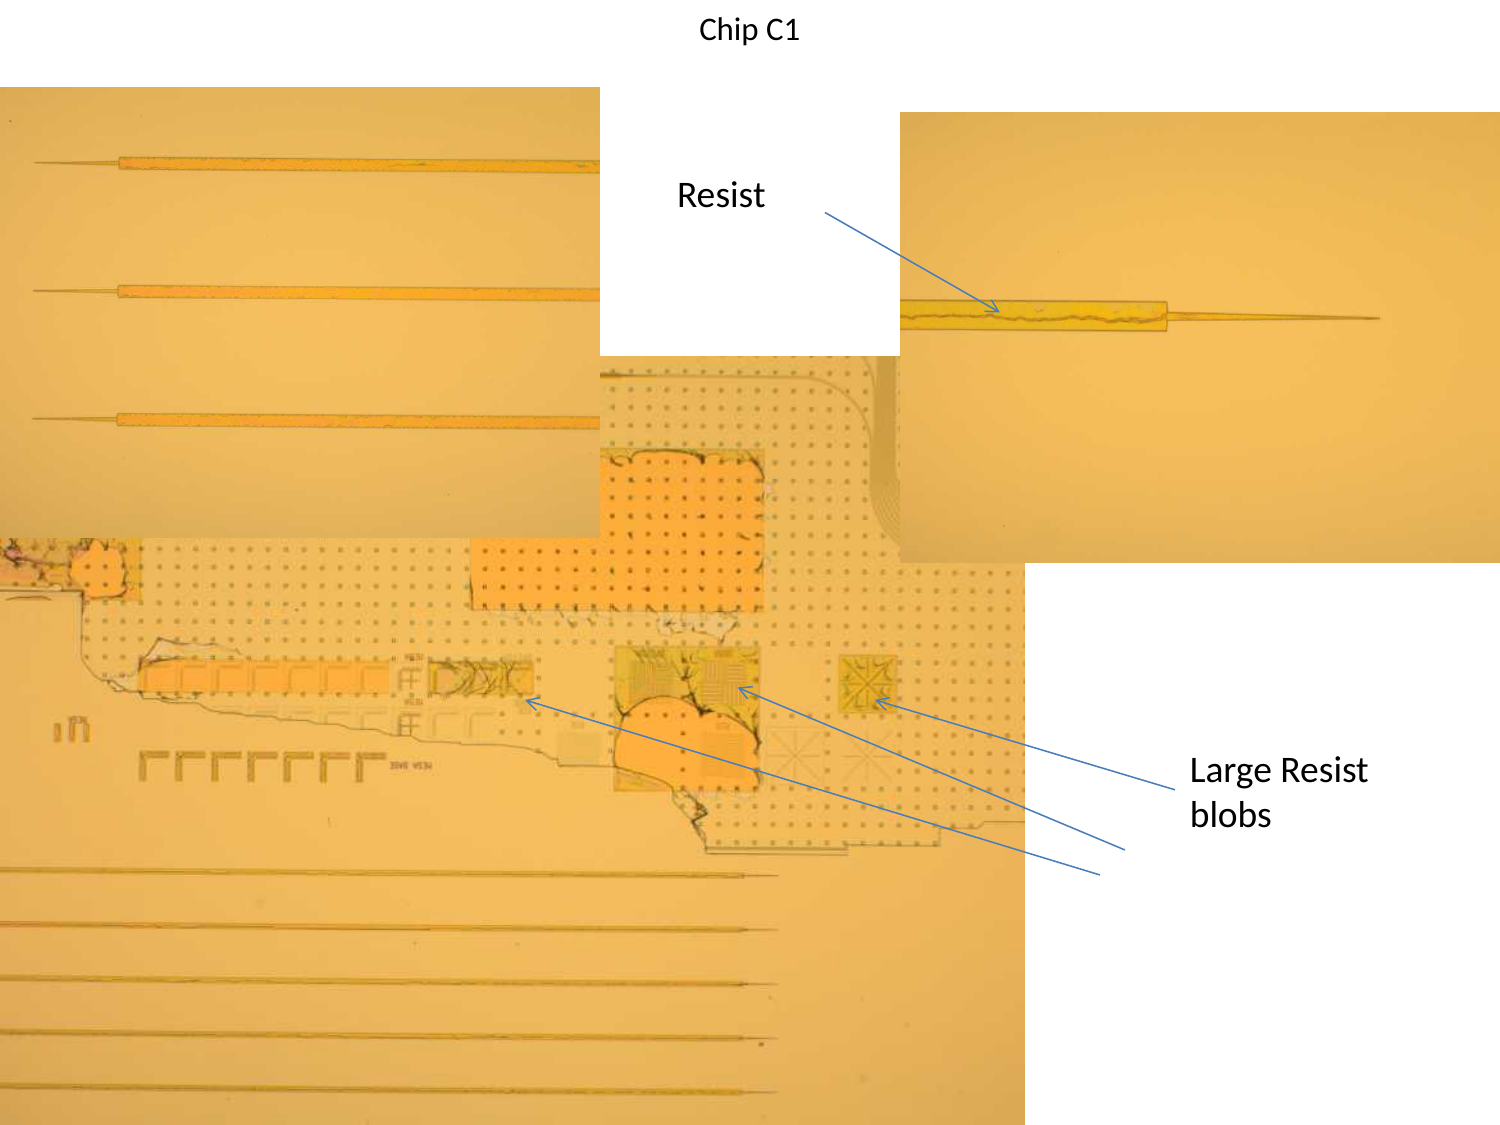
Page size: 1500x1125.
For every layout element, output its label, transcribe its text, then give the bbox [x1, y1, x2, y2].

picture [0, 87, 1500, 1125]
text_box Resist [662, 162, 875, 223]
title Chip C1 [75, 0, 1425, 55]
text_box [1129, 699, 1176, 791]
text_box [524, 699, 1101, 876]
text_box Large Resist blobs [1174, 737, 1463, 843]
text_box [737, 687, 1126, 851]
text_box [824, 212, 1001, 313]
